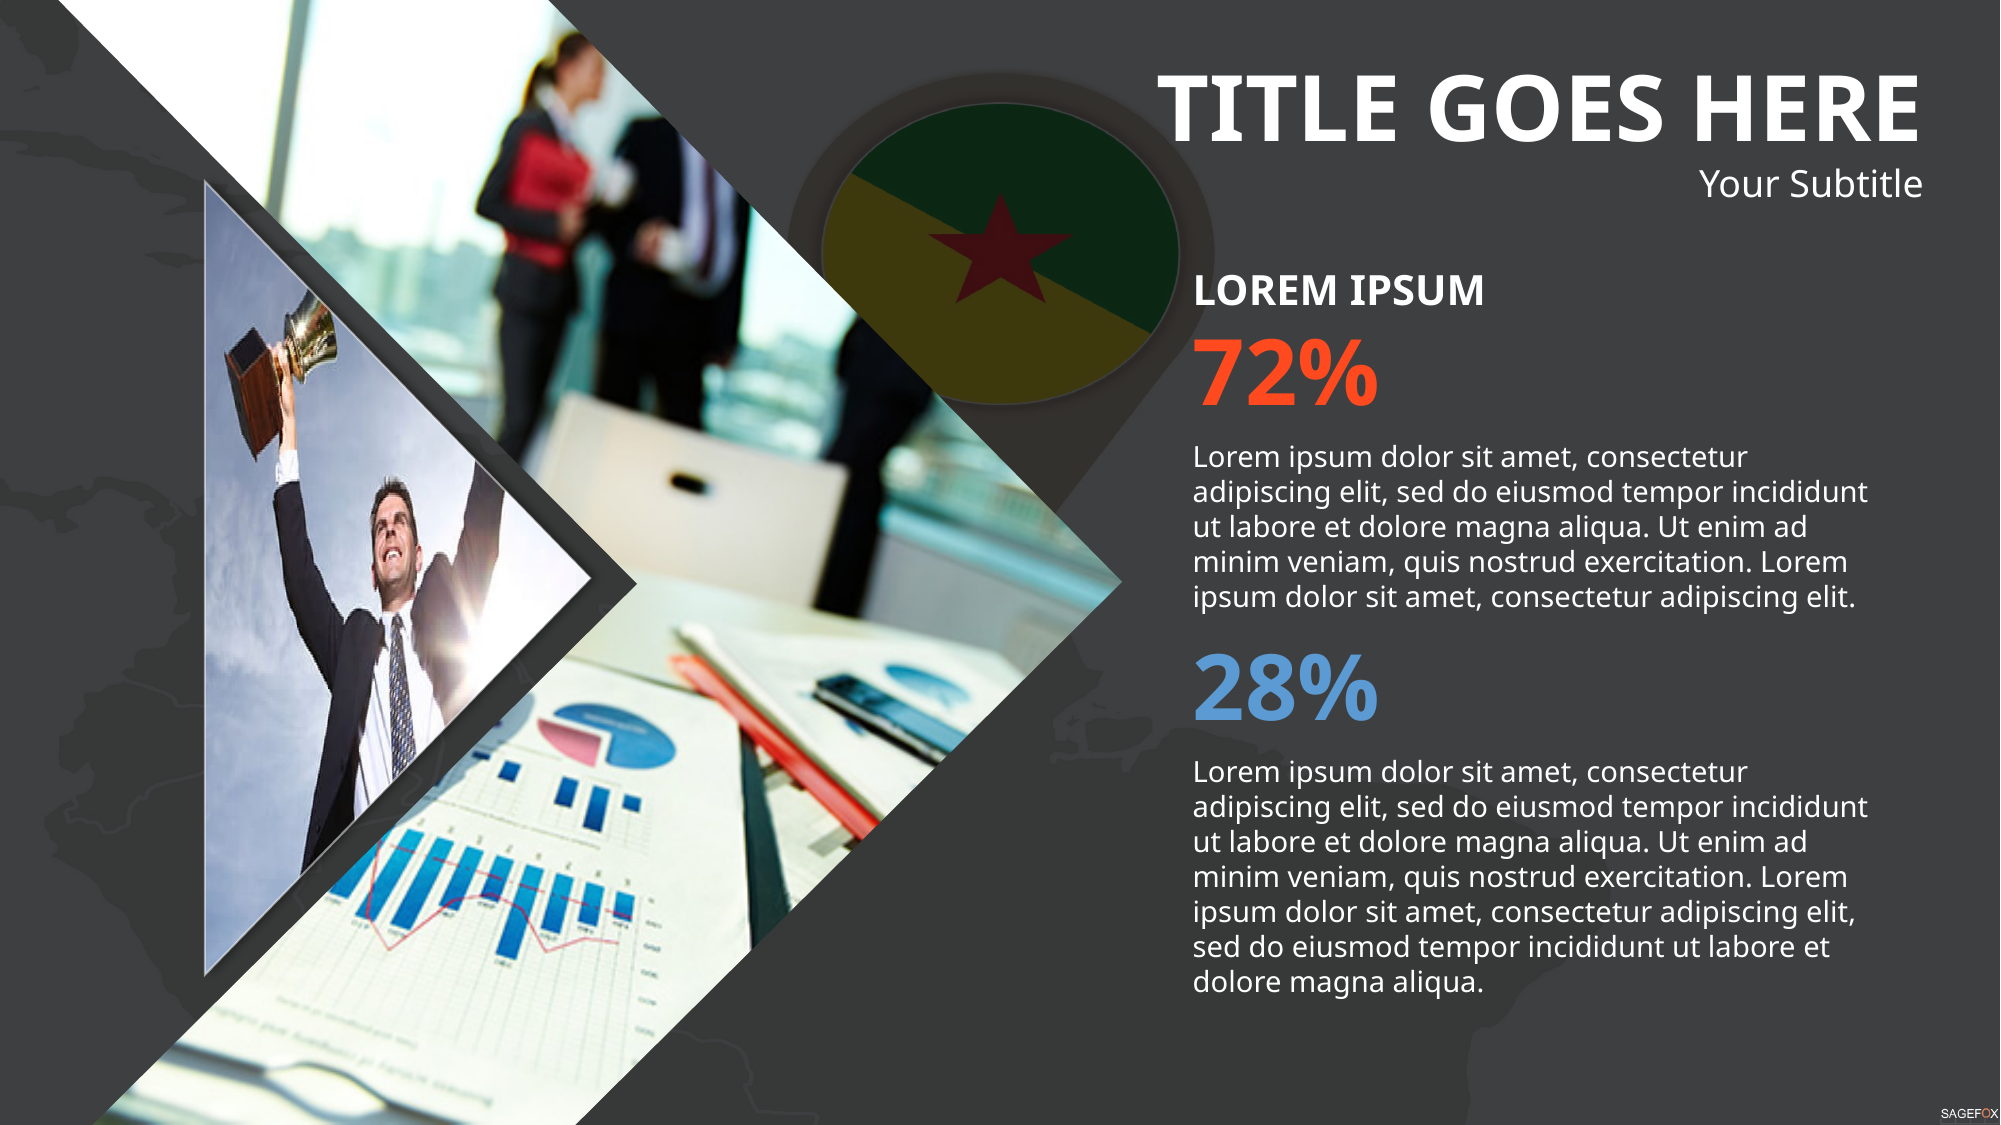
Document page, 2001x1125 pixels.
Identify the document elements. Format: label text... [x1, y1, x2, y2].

text_box [56, 0, 1124, 1125]
text_box TITLE GOES HERE Your Subtitle [1035, 42, 1939, 212]
text_box LOREM IPSUM 72% Lorem ipsum dolor sit amet, consectetur adipiscing elit, sed do eiusmod tempor incididunt ut labore et dolore magna aliqua. Ut enim ad minim veniam, quis nostrud exercitation. Lorem ipsum dolor sit amet, consectetur adipiscing elit. 28% Lorem ipsum dolor sit amet, consectetur adipiscing elit, sed do eiusmod tempor incididunt ut labore et dolore magna aliqua. Ut enim ad minim veniam, quis nostrud exercitation. Lorem ipsum dolor sit amet, consectetur adipiscing elit, sed do eiusmod tempor incididunt ut labore et dolore magna aliqua. [1177, 256, 1893, 1006]
picture [1940, 0, 2001, 1125]
text_box [203, 178, 592, 978]
